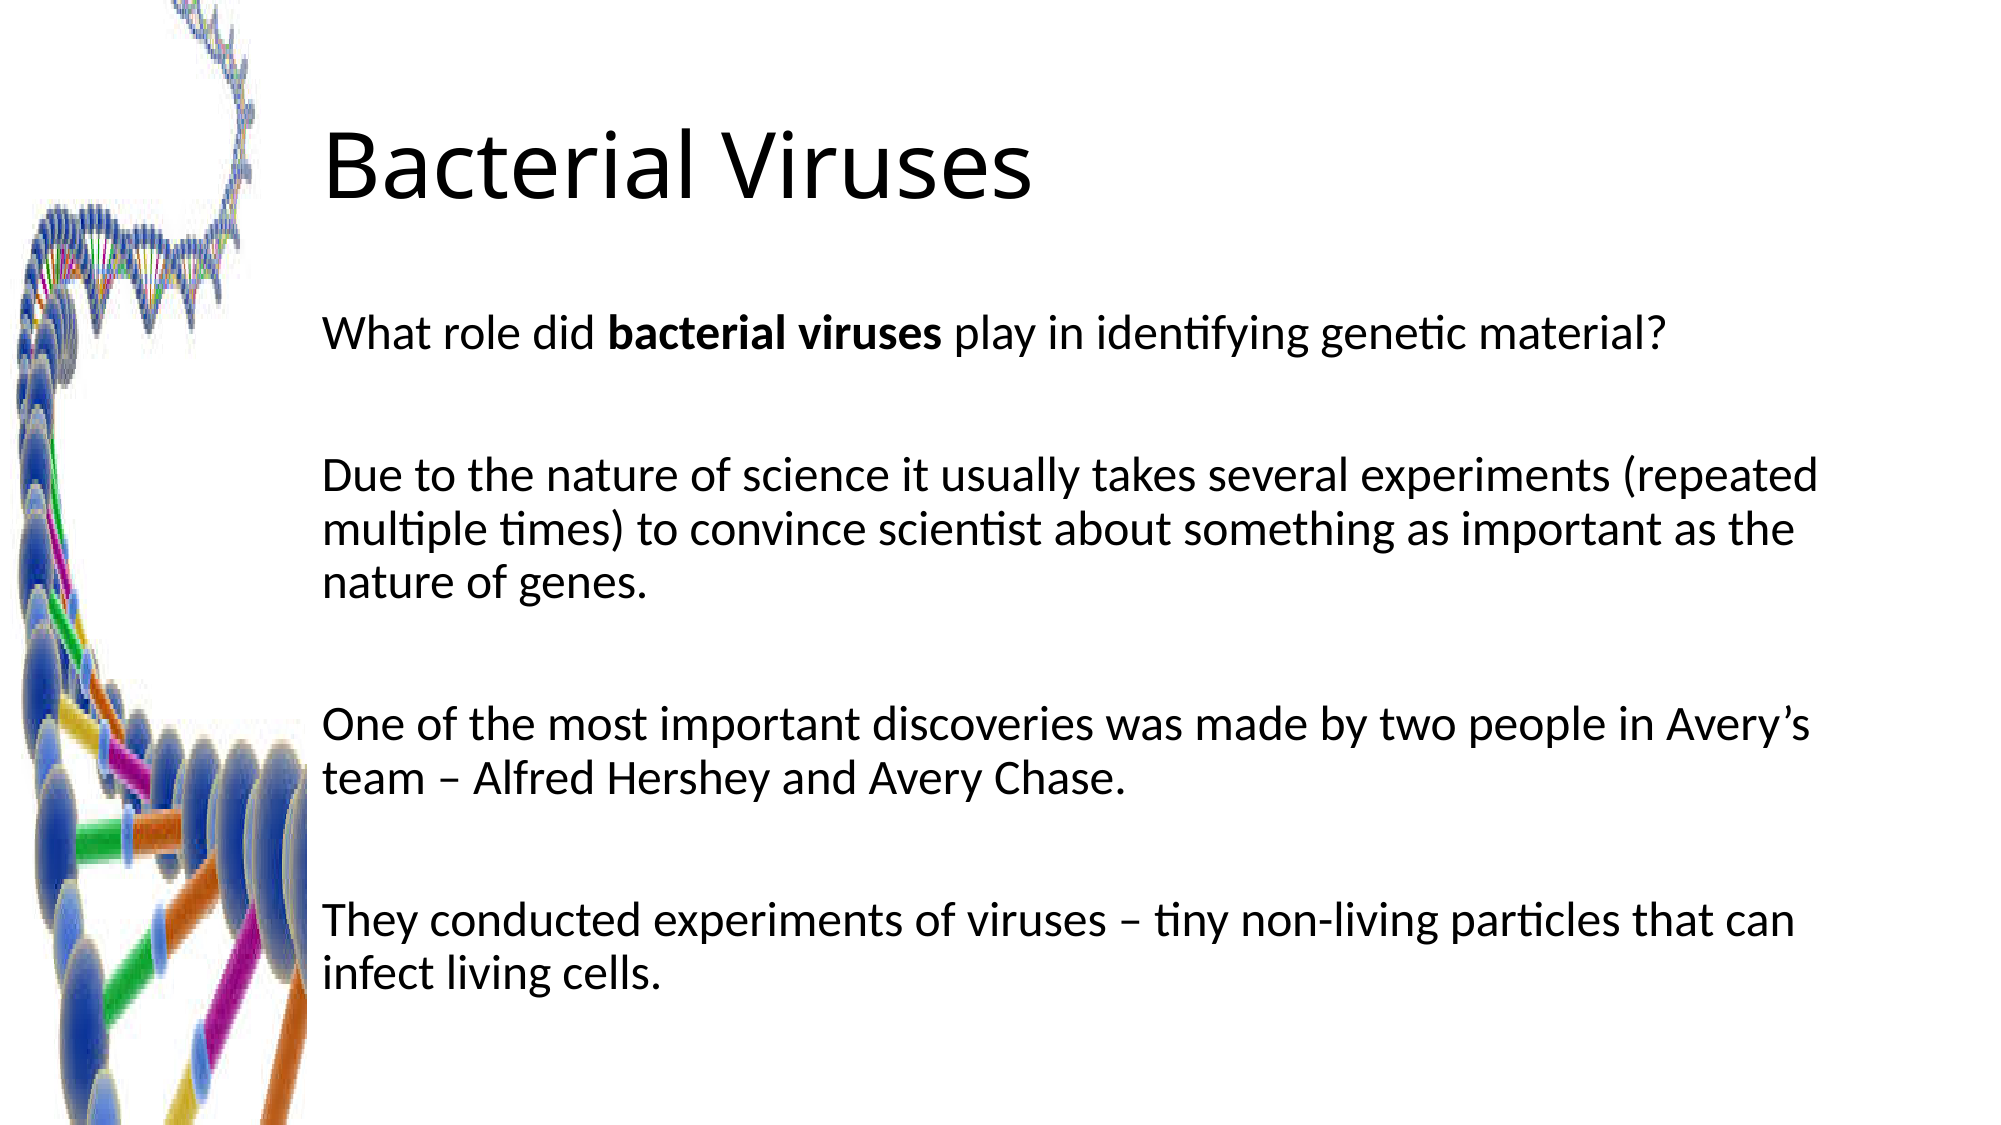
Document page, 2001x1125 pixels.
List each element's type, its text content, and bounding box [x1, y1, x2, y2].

list What role did bacterial viruses play in identifying genetic material? Due to the nature of science it usually takes several experiments (repeated multiple times) to convince scientist about something as important as the nature of genes. One of the most important discoveries was made by two people in Avery’s team – Alfred Hershey and Avery Chase. They conducted experiments of viruses – tiny non-living particles that can infect living cells. [306, 299, 1863, 1014]
title Bacterial Viruses [306, 59, 1863, 278]
picture [0, 0, 307, 1125]
